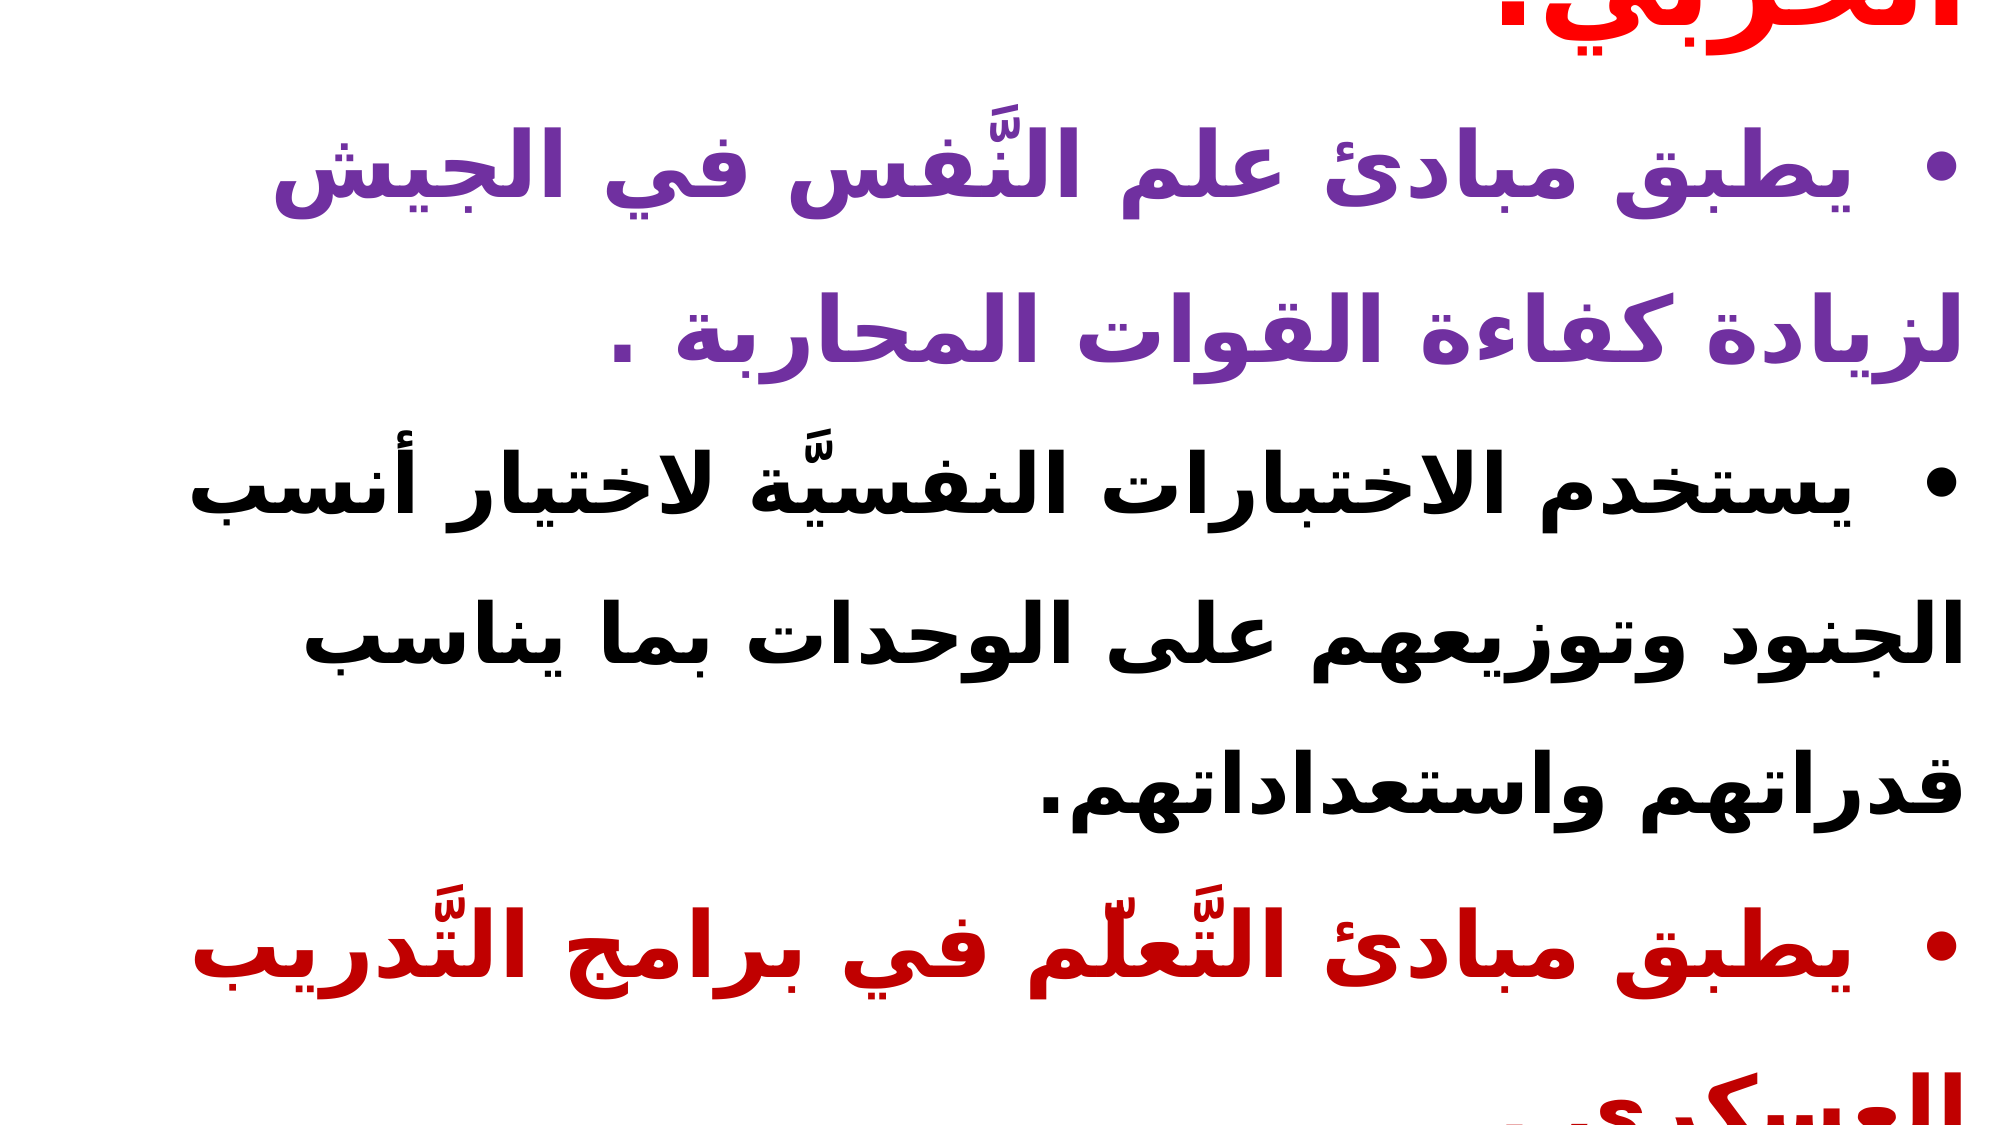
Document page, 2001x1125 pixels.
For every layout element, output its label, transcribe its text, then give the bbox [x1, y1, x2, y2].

title 5- علم النَّفس العسكري أو الحربي: • يطبق مبادئ علم النَّفس في الجيش لزيادة كفاءة القوات المحاربة . • يستخدم الاختبارات النفسيَّة لاختيار أنسب الجنود وتوزيعهم على الوحدات بما يناسب قدراتهم واستعداداتهم. • يطبق مبادئ التَّعلّم في برامج التَّدريب العسكري . • علاج وتأهيل الجنود بعد القتال من المصابين بصدمات نفسيَّة أو تشوهات بدنيَّة [0, 0, 1985, 1091]
